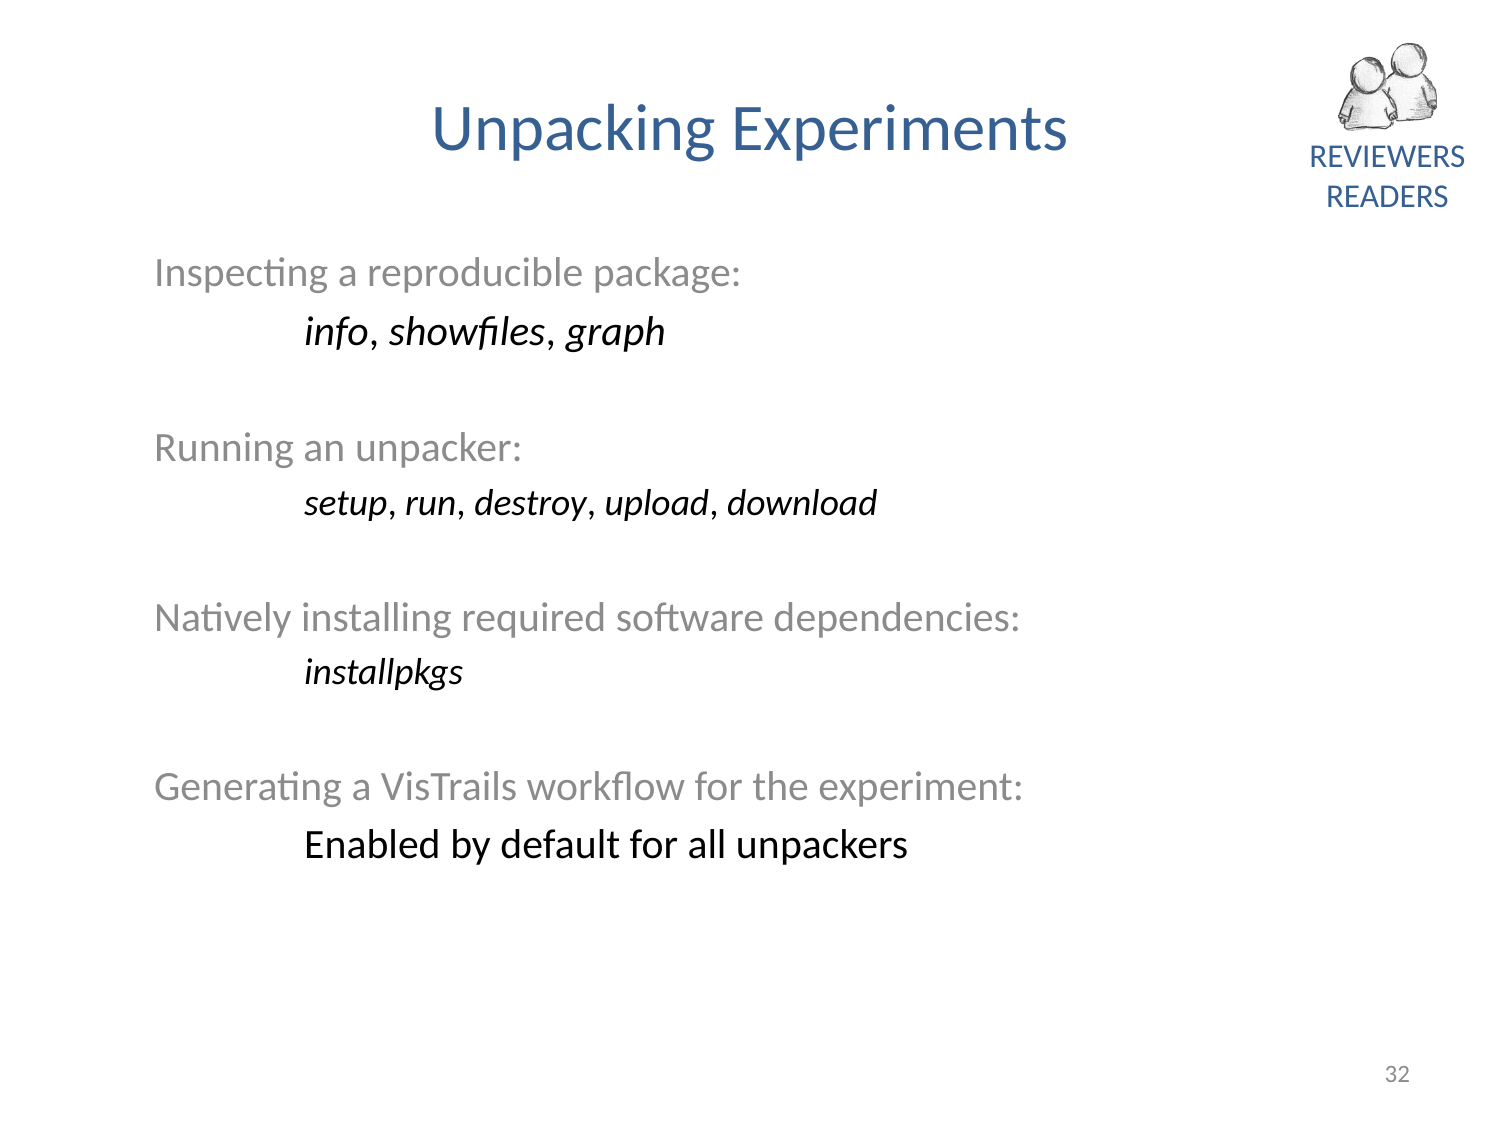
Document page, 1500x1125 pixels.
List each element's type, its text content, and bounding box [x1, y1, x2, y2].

slide_number 32 [1074, 1042, 1425, 1103]
list Inspecting a reproducible package: info, showfiles, graph Running an unpacker: setup, run, destroy, upload, download Natively installing required software dependencies: installpkgs Generating a VisTrails workflow for the experiment: Enabled by default for all unpackers [139, 237, 1323, 995]
picture [1337, 28, 1438, 147]
title Unpacking Experiments [112, 76, 1332, 210]
text_box Reviewers Readers [1294, 127, 1481, 222]
